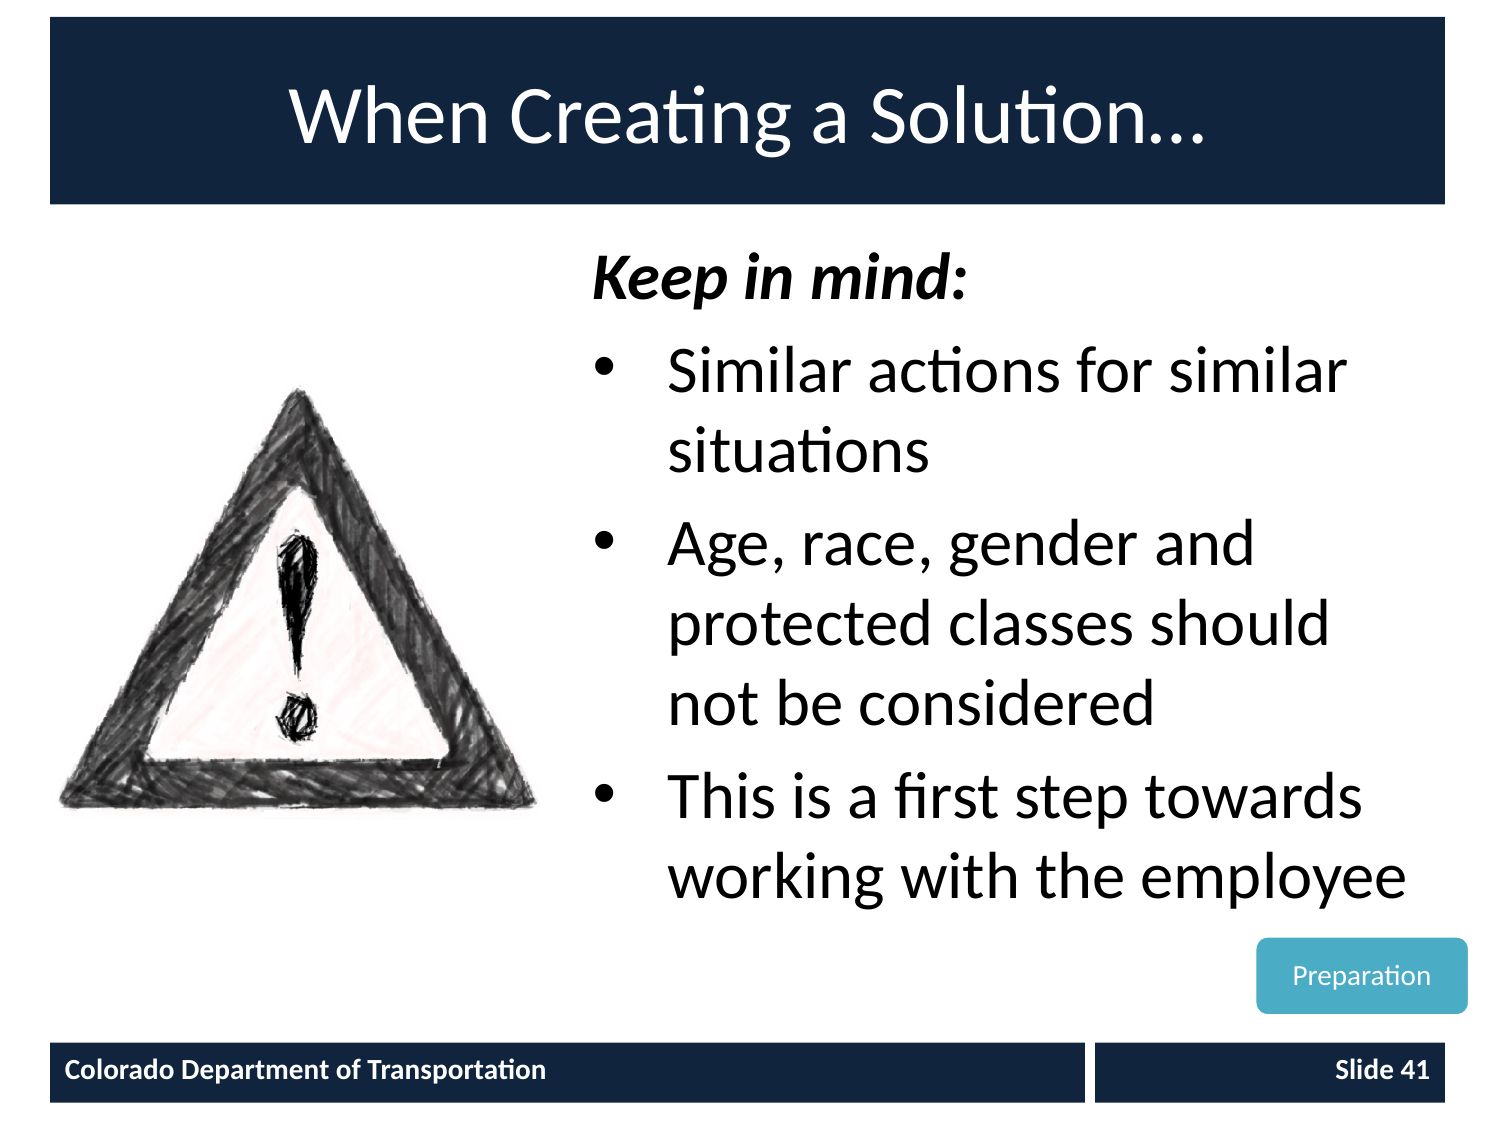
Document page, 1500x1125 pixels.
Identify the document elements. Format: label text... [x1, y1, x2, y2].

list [49, 379, 578, 853]
footer Colorado Department of Transportation [50, 1042, 1085, 1103]
list Keep in mind: Similar actions for similar situations Age, race, gender and protected classes should not be considered This is a first step towards working with the employee [577, 224, 1446, 1036]
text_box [1254, 935, 1471, 1017]
slide_number Slide 41 [1095, 1042, 1445, 1103]
title When Creating a Solution… [49, 16, 1446, 205]
